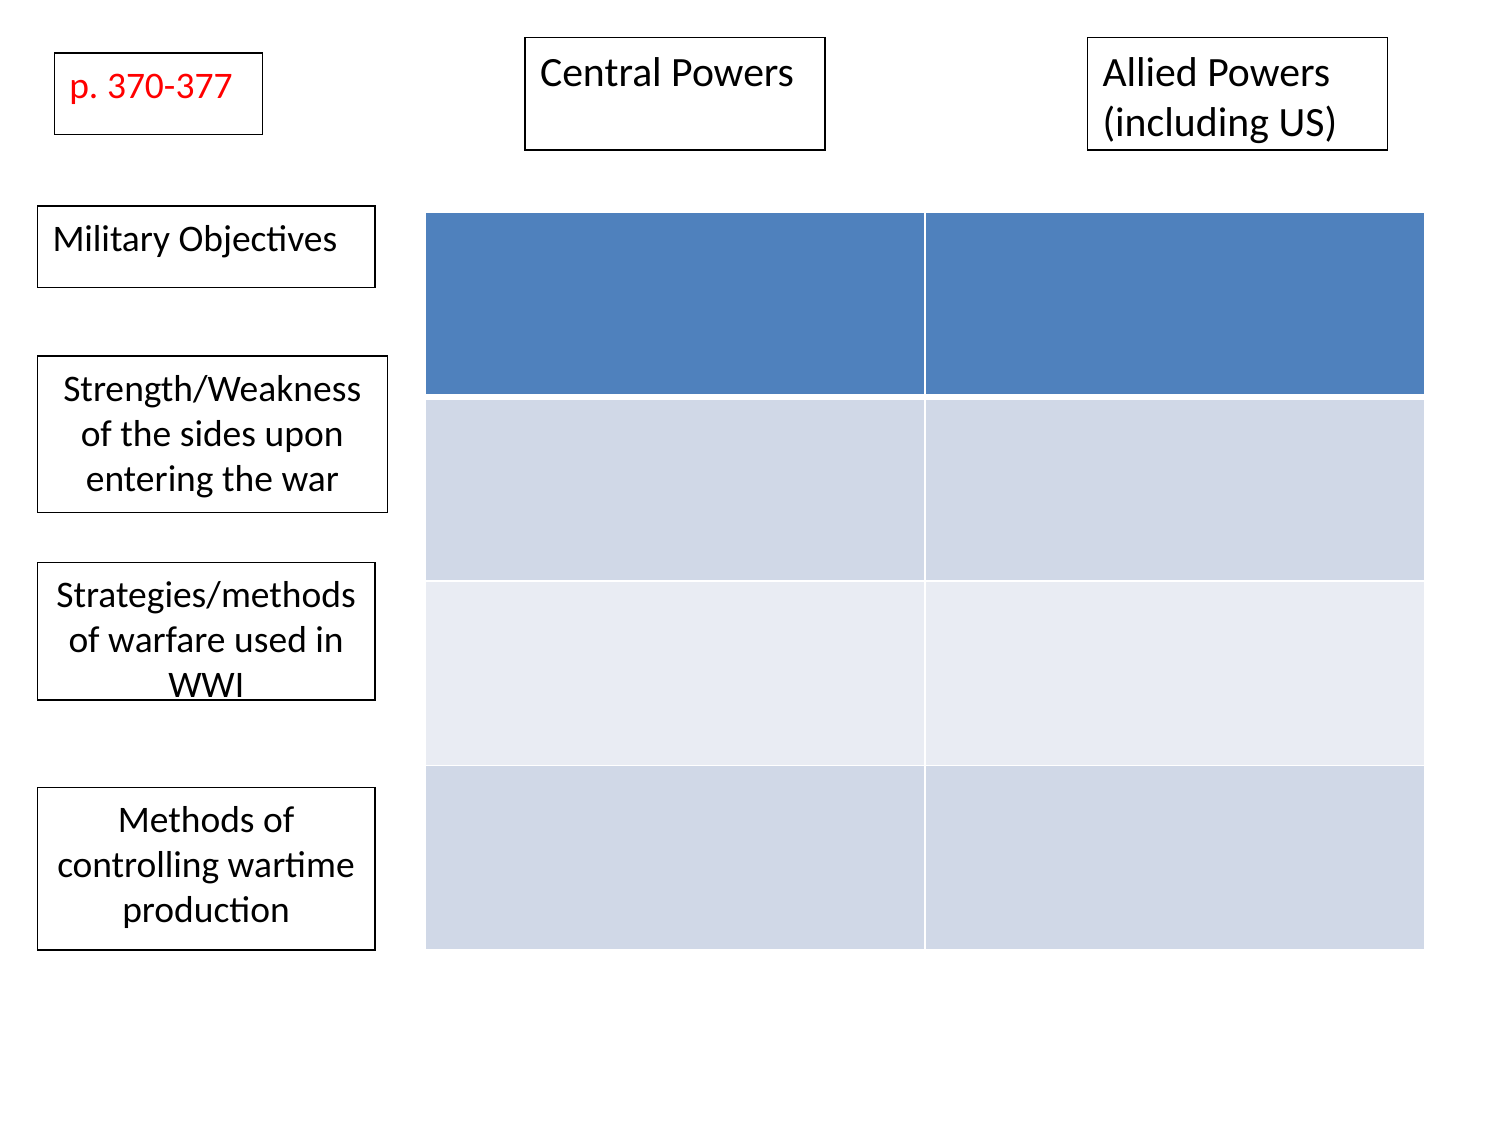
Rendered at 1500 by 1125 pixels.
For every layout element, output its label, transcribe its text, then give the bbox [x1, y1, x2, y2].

table_cell [926, 582, 1424, 765]
table_cell [926, 400, 1424, 580]
text_box Strength/Weakness of the sides upon entering the war [37, 356, 388, 513]
table_header [426, 213, 924, 394]
table_cell [426, 400, 924, 580]
table_cell [426, 582, 924, 765]
table_header [926, 213, 1424, 394]
text_box p. 370-377 [54, 53, 263, 135]
text_box Methods of controlling wartime production [37, 787, 375, 950]
text_box Military Objectives [37, 206, 375, 288]
text_box Central Powers [524, 37, 825, 150]
table_cell [926, 766, 1424, 949]
text_box Strategies/methods of warfare used in WWI [37, 562, 375, 700]
table_cell [426, 766, 924, 949]
text_box Allied Powers (including US) [1087, 37, 1388, 150]
